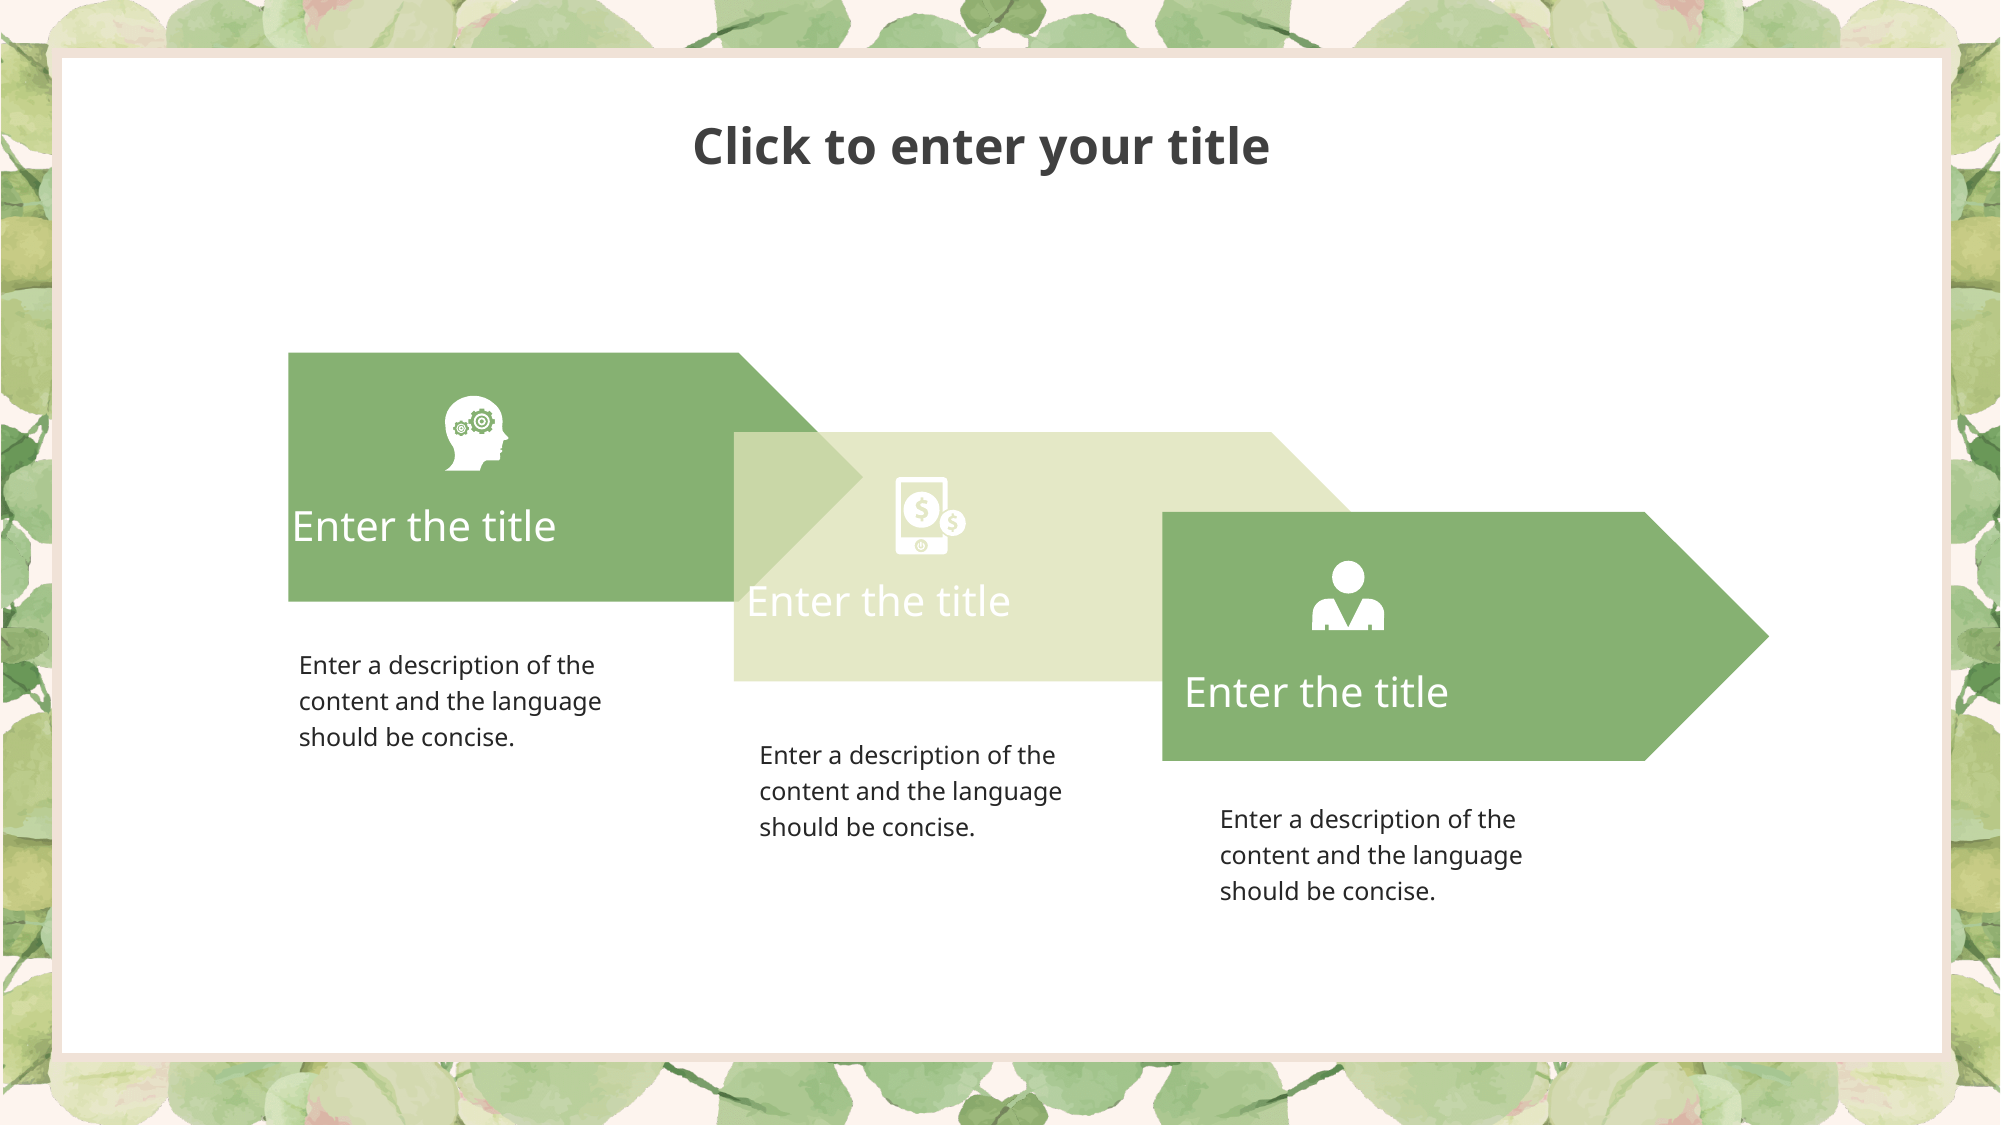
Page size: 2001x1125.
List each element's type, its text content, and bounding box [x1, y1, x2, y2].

text_box Enter a description of the content and the language should be concise. [1205, 789, 1592, 949]
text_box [288, 352, 864, 602]
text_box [733, 432, 1396, 682]
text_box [1162, 511, 1770, 761]
text_box Click to enter your title [693, 113, 1307, 175]
text_box Enter a description of the content and the language should be concise. [744, 726, 1132, 885]
picture [2, 1, 2001, 1125]
text_box Enter a description of the content and the language should be concise. [283, 636, 671, 795]
